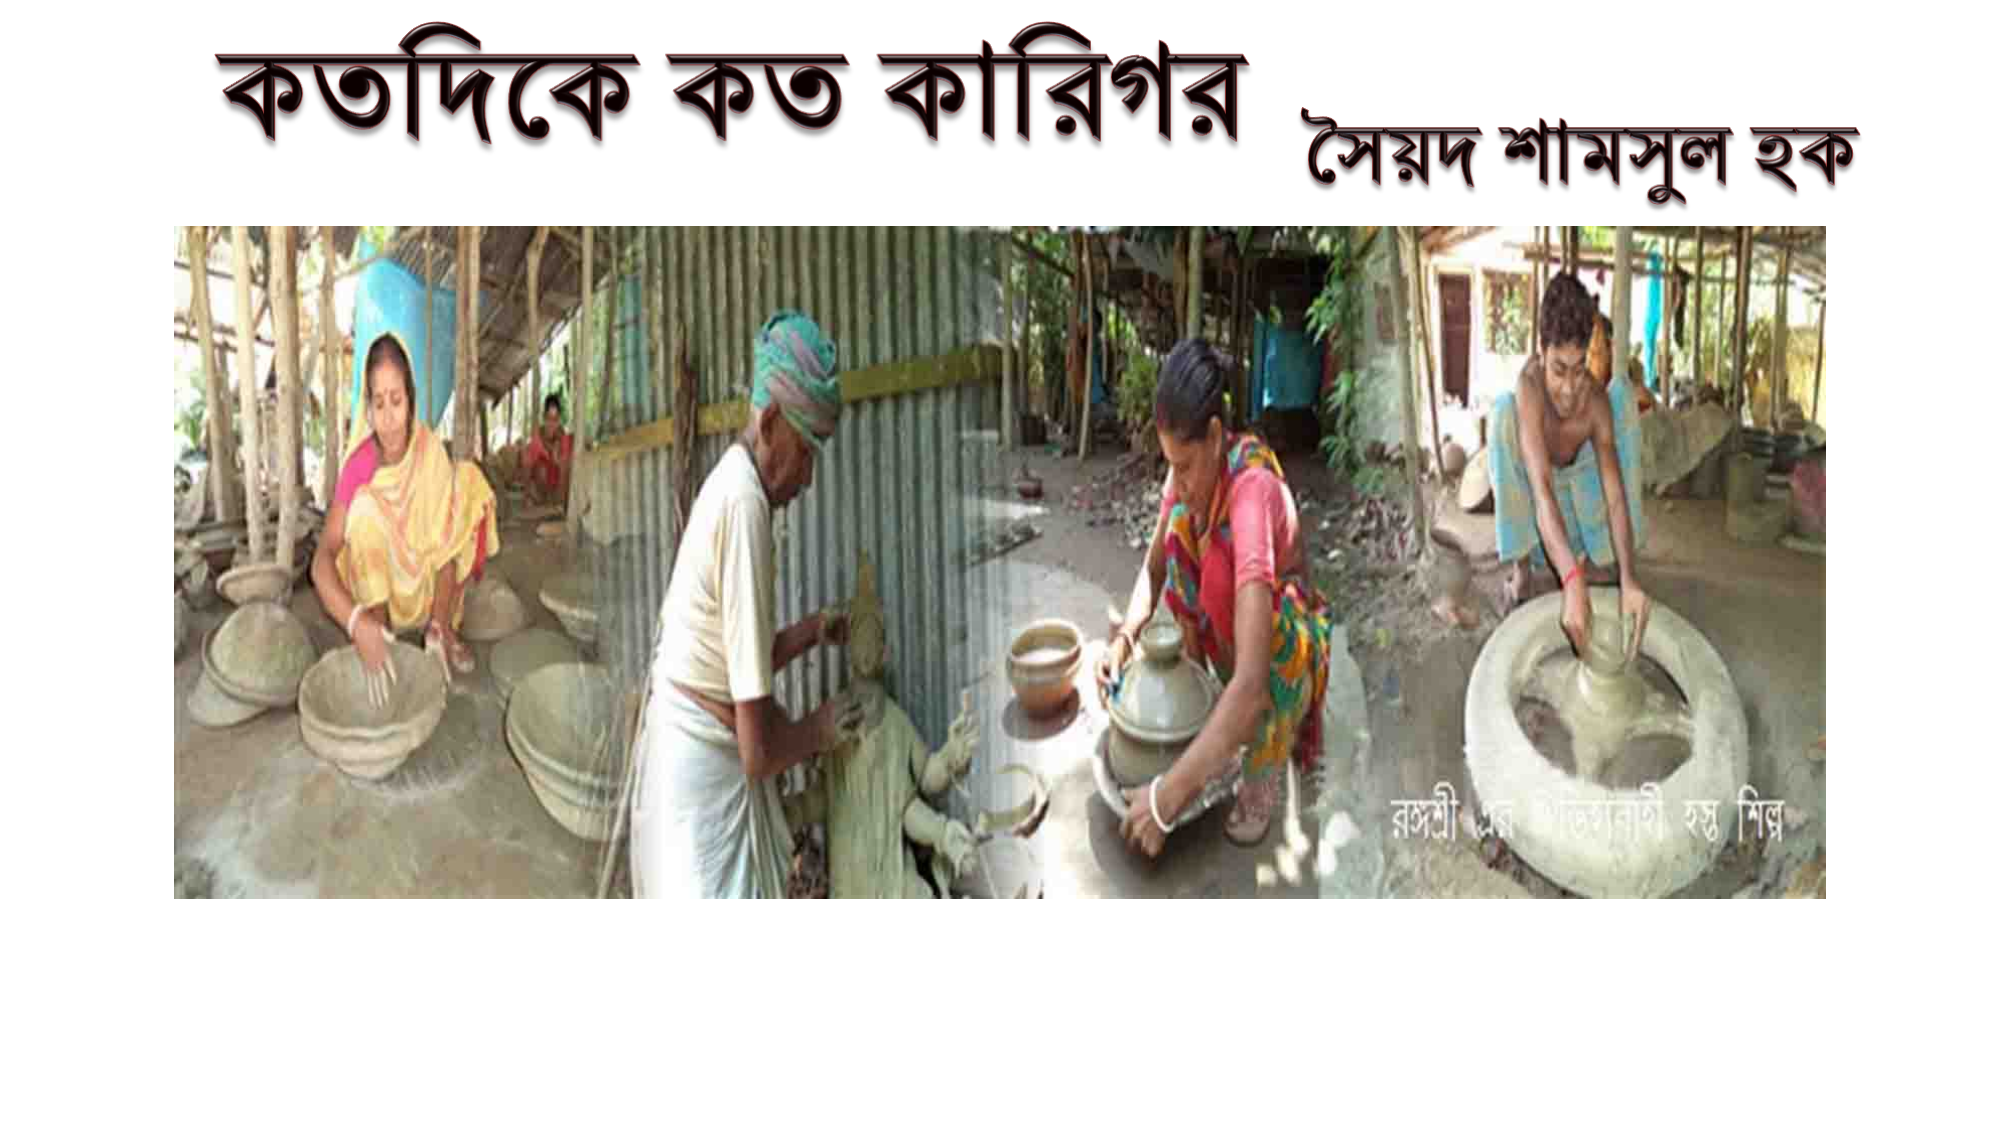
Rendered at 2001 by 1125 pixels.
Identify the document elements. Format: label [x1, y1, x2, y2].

picture [174, 0, 1878, 899]
